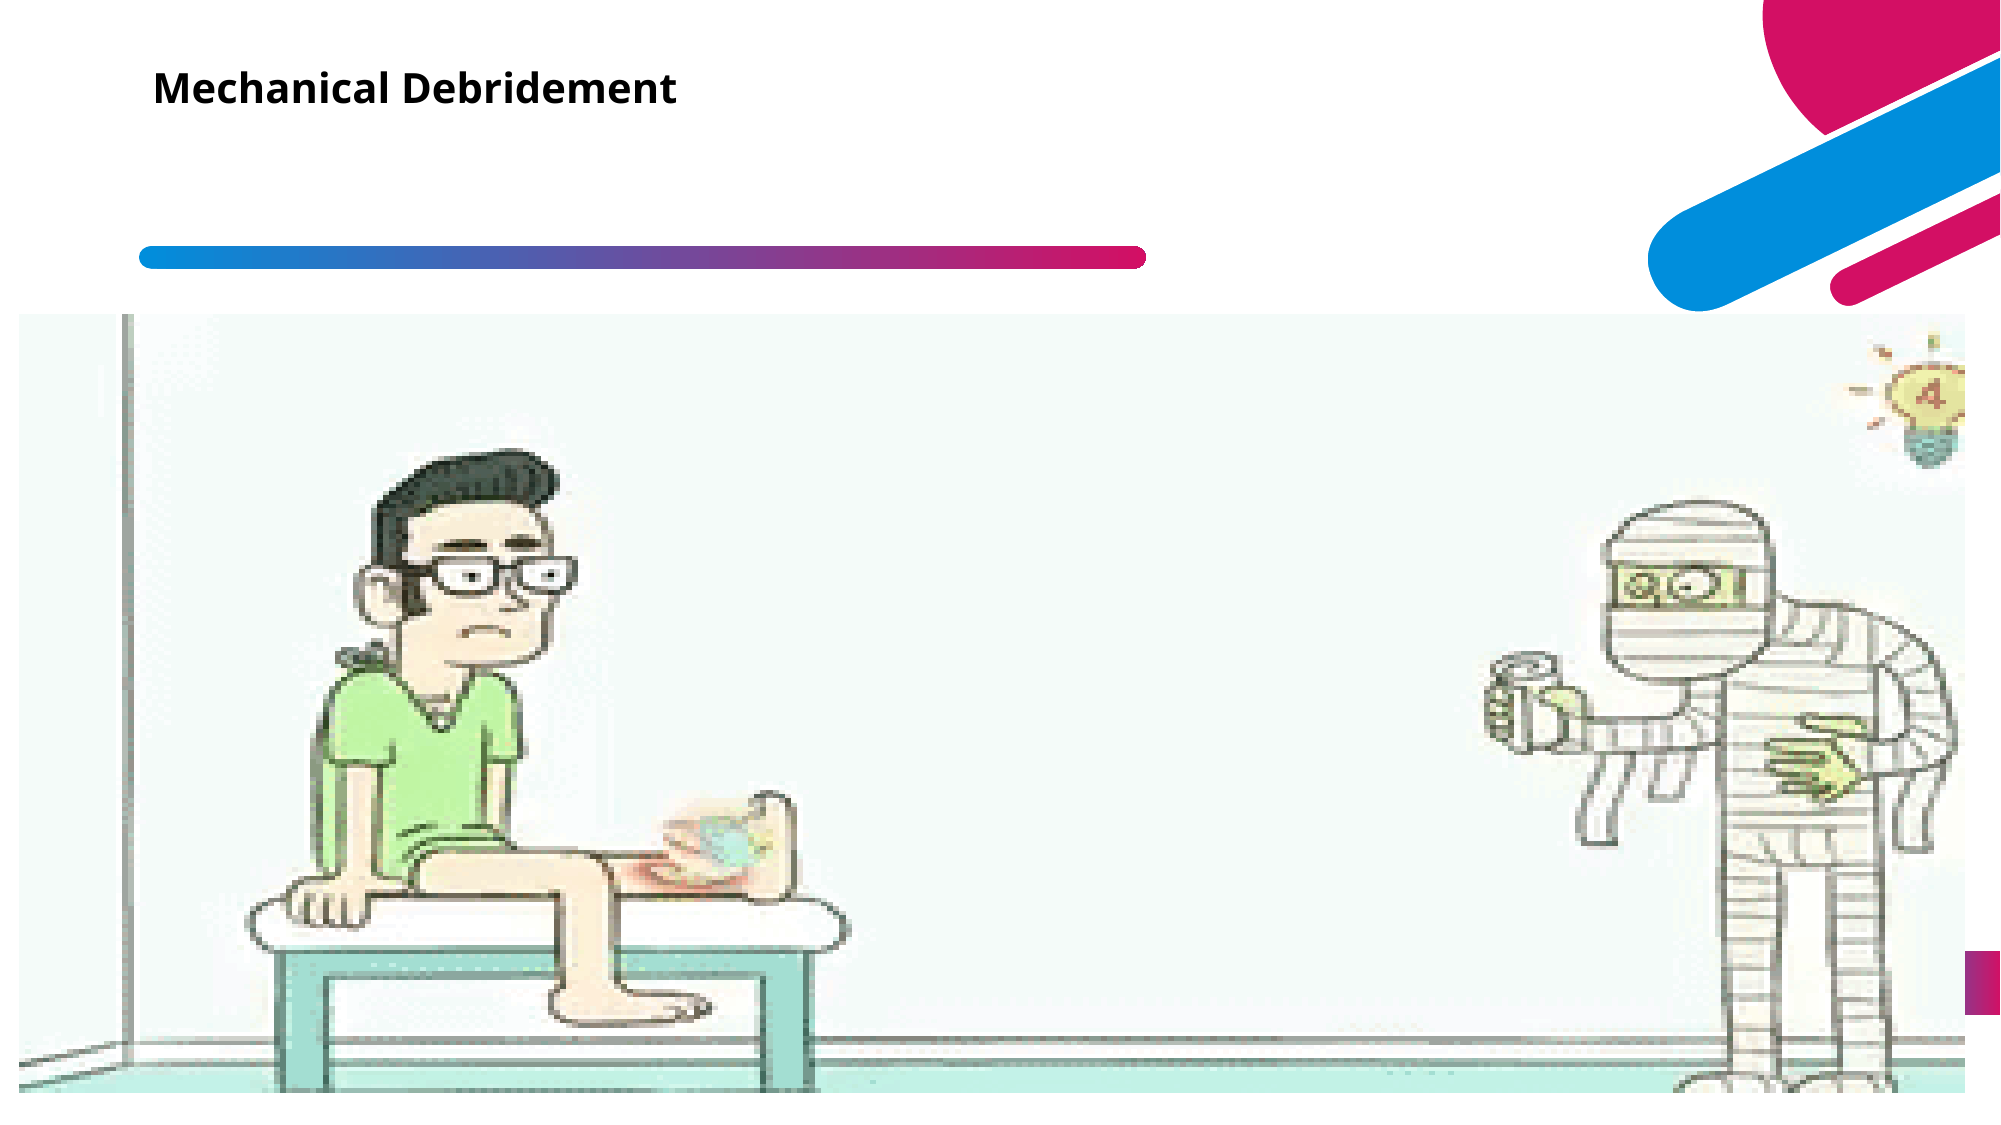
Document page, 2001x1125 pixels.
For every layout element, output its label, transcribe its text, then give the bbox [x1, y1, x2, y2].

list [19, 314, 1965, 1093]
title Mechanical Debridement [137, 59, 1623, 215]
